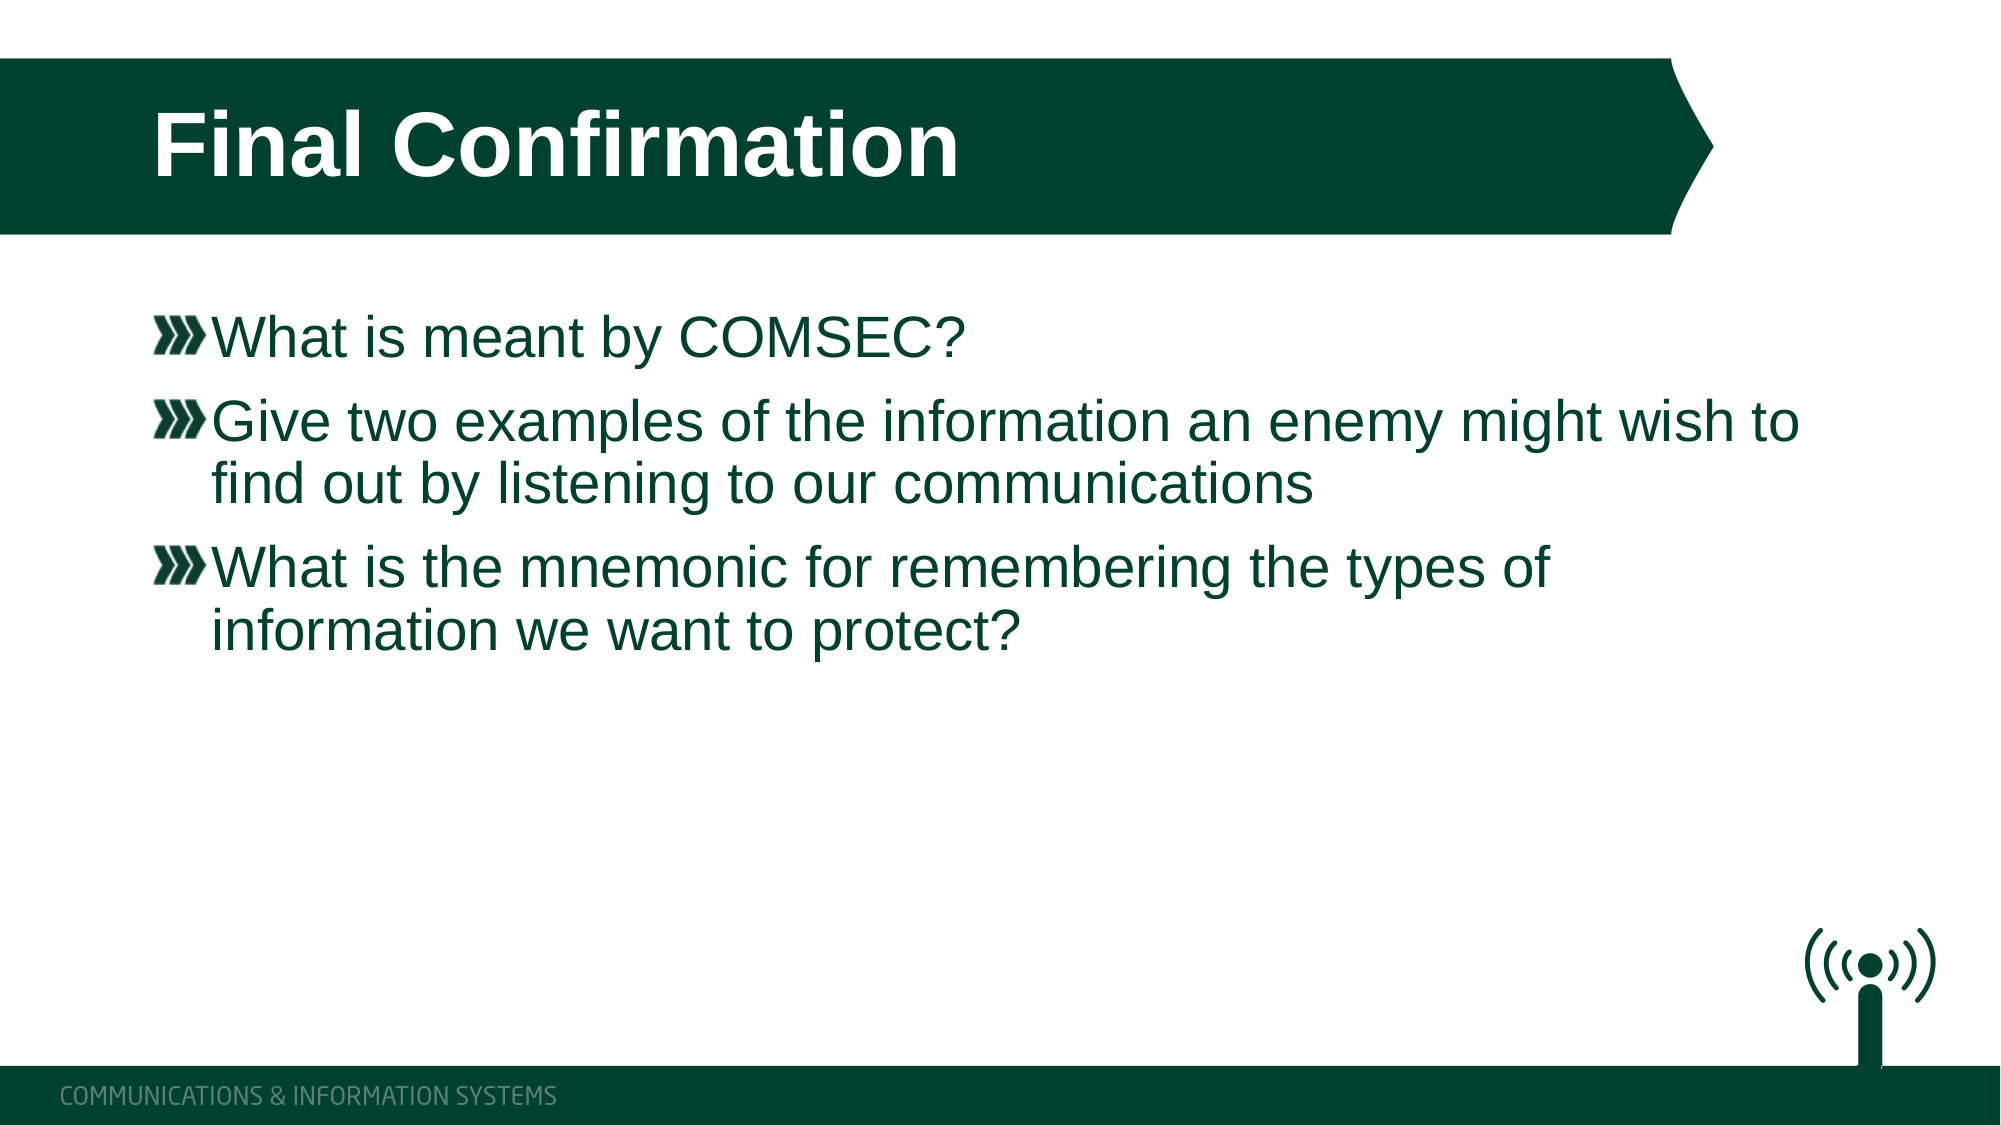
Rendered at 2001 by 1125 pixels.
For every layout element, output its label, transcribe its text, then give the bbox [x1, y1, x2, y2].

picture [0, 0, 2001, 1125]
list What is meant by COMSEC? Give two examples of the information an enemy might wish to find out by listening to our communications What is the mnemonic for remembering the types of information we want to protect? [137, 299, 1863, 1014]
title Final Confirmation [137, 59, 1664, 233]
